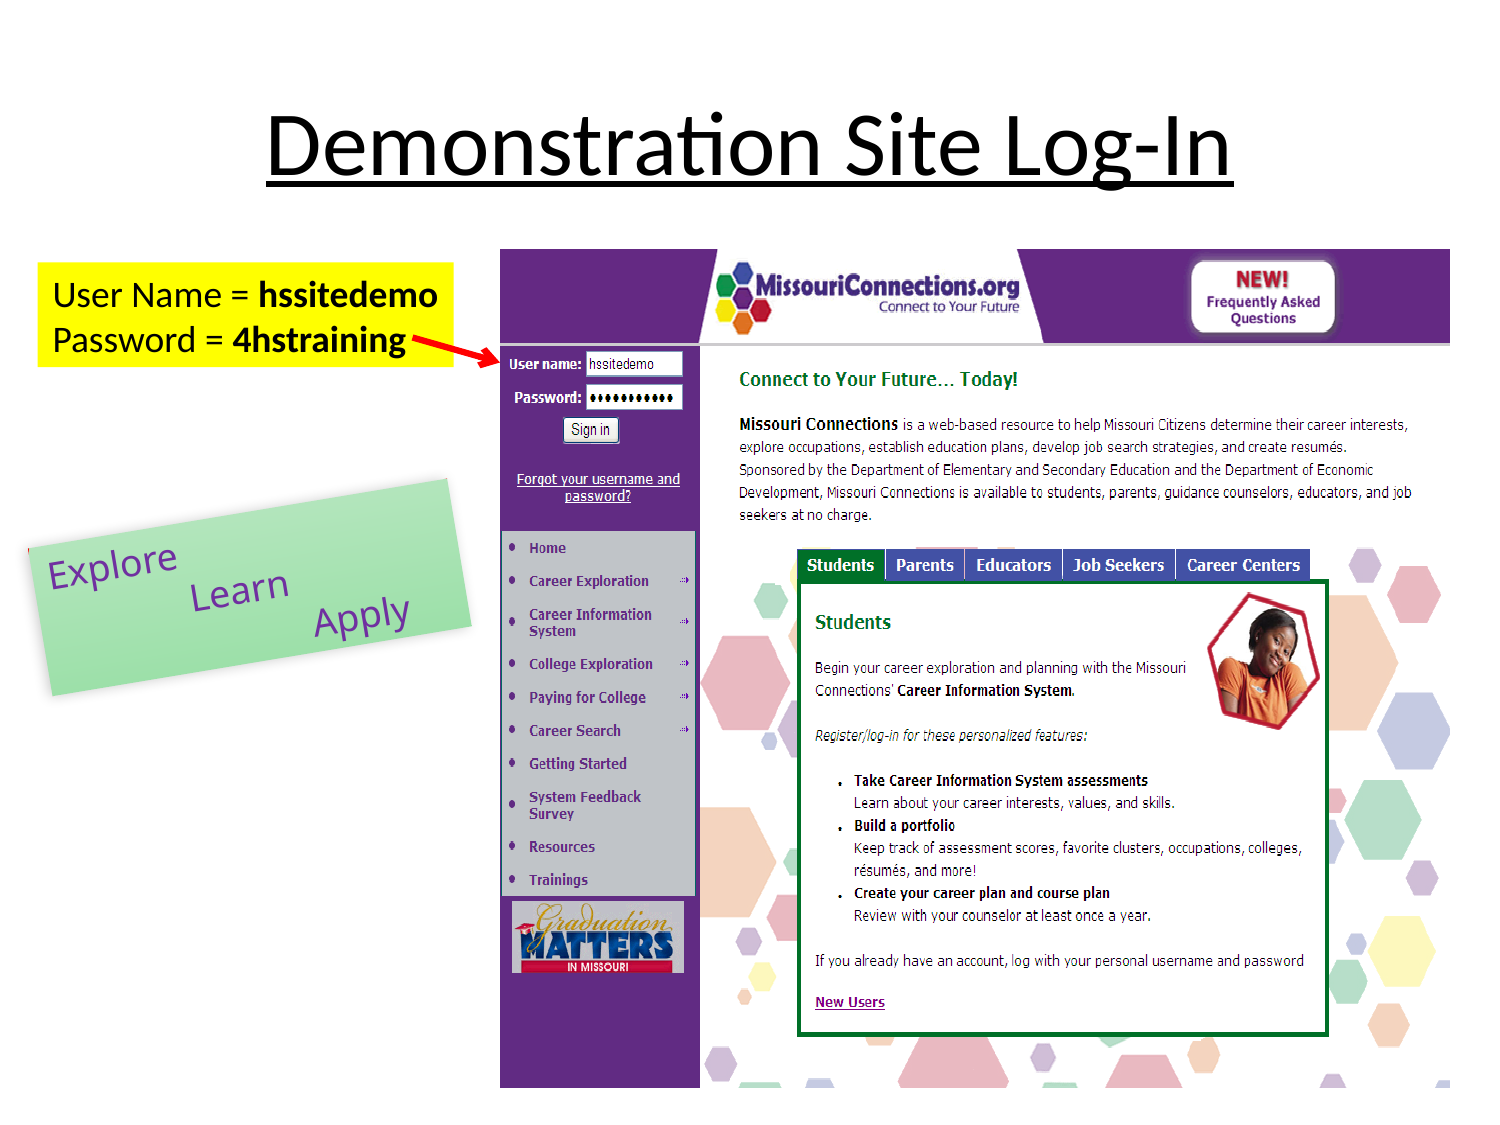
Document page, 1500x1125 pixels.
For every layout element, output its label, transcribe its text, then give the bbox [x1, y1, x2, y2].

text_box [412, 337, 501, 363]
title Demonstration Site Log-In [75, 45, 1425, 233]
text_box Explore Learn Apply [27, 478, 472, 697]
text_box User Name = hssitedemo Password = 4hstraining [37, 262, 454, 368]
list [499, 249, 1451, 1088]
